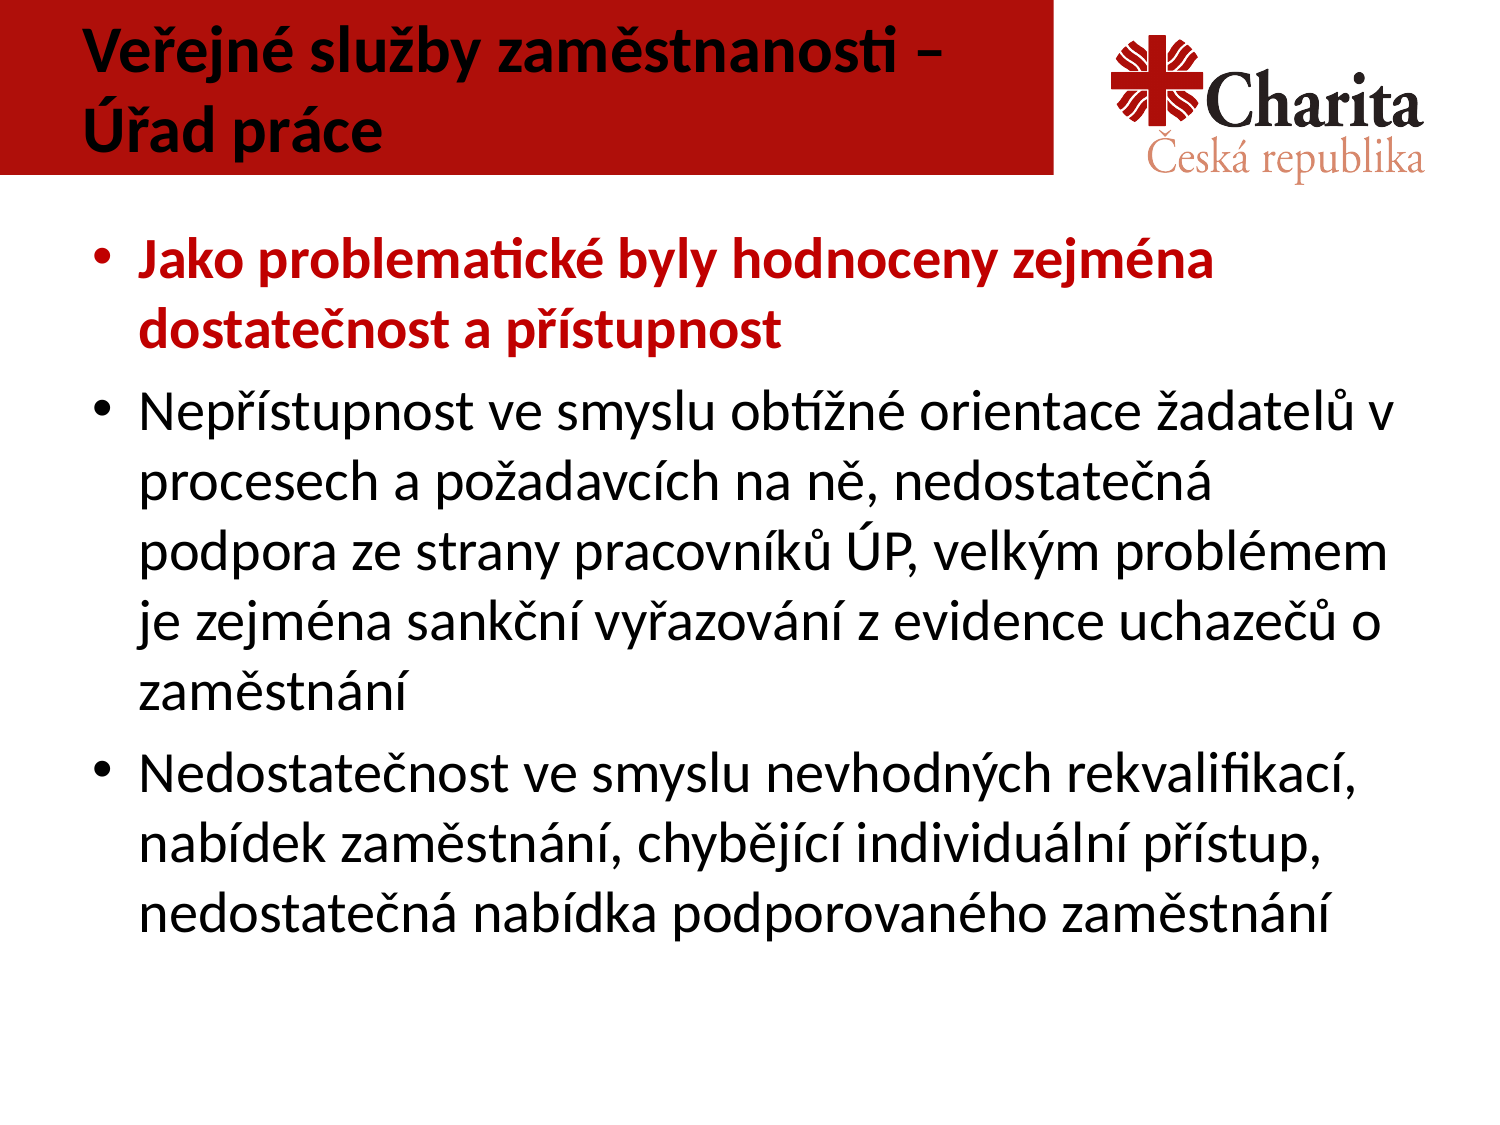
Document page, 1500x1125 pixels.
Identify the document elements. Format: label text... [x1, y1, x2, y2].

list Jako problematické byly hodnoceny zejména dostatečnost a přístupnost Nepřístupnost ve smyslu obtížné orientace žadatelů v procesech a požadavcích na ně, nedostatečná podpora ze strany pracovníků ÚP, velkým problémem je zejména sankční vyřazování z evidence uchazečů o zaměstnání Nedostatečnost ve smyslu nevhodných rekvalifikací, nabídek zaměstnání, chybějící individuální přístup, nedostatečná nabídka podporovaného zaměstnání [2, 213, 1413, 1011]
picture [1111, 35, 1425, 185]
title Veřejné služby zaměstnanosti – Úřad práce [0, 0, 1054, 175]
